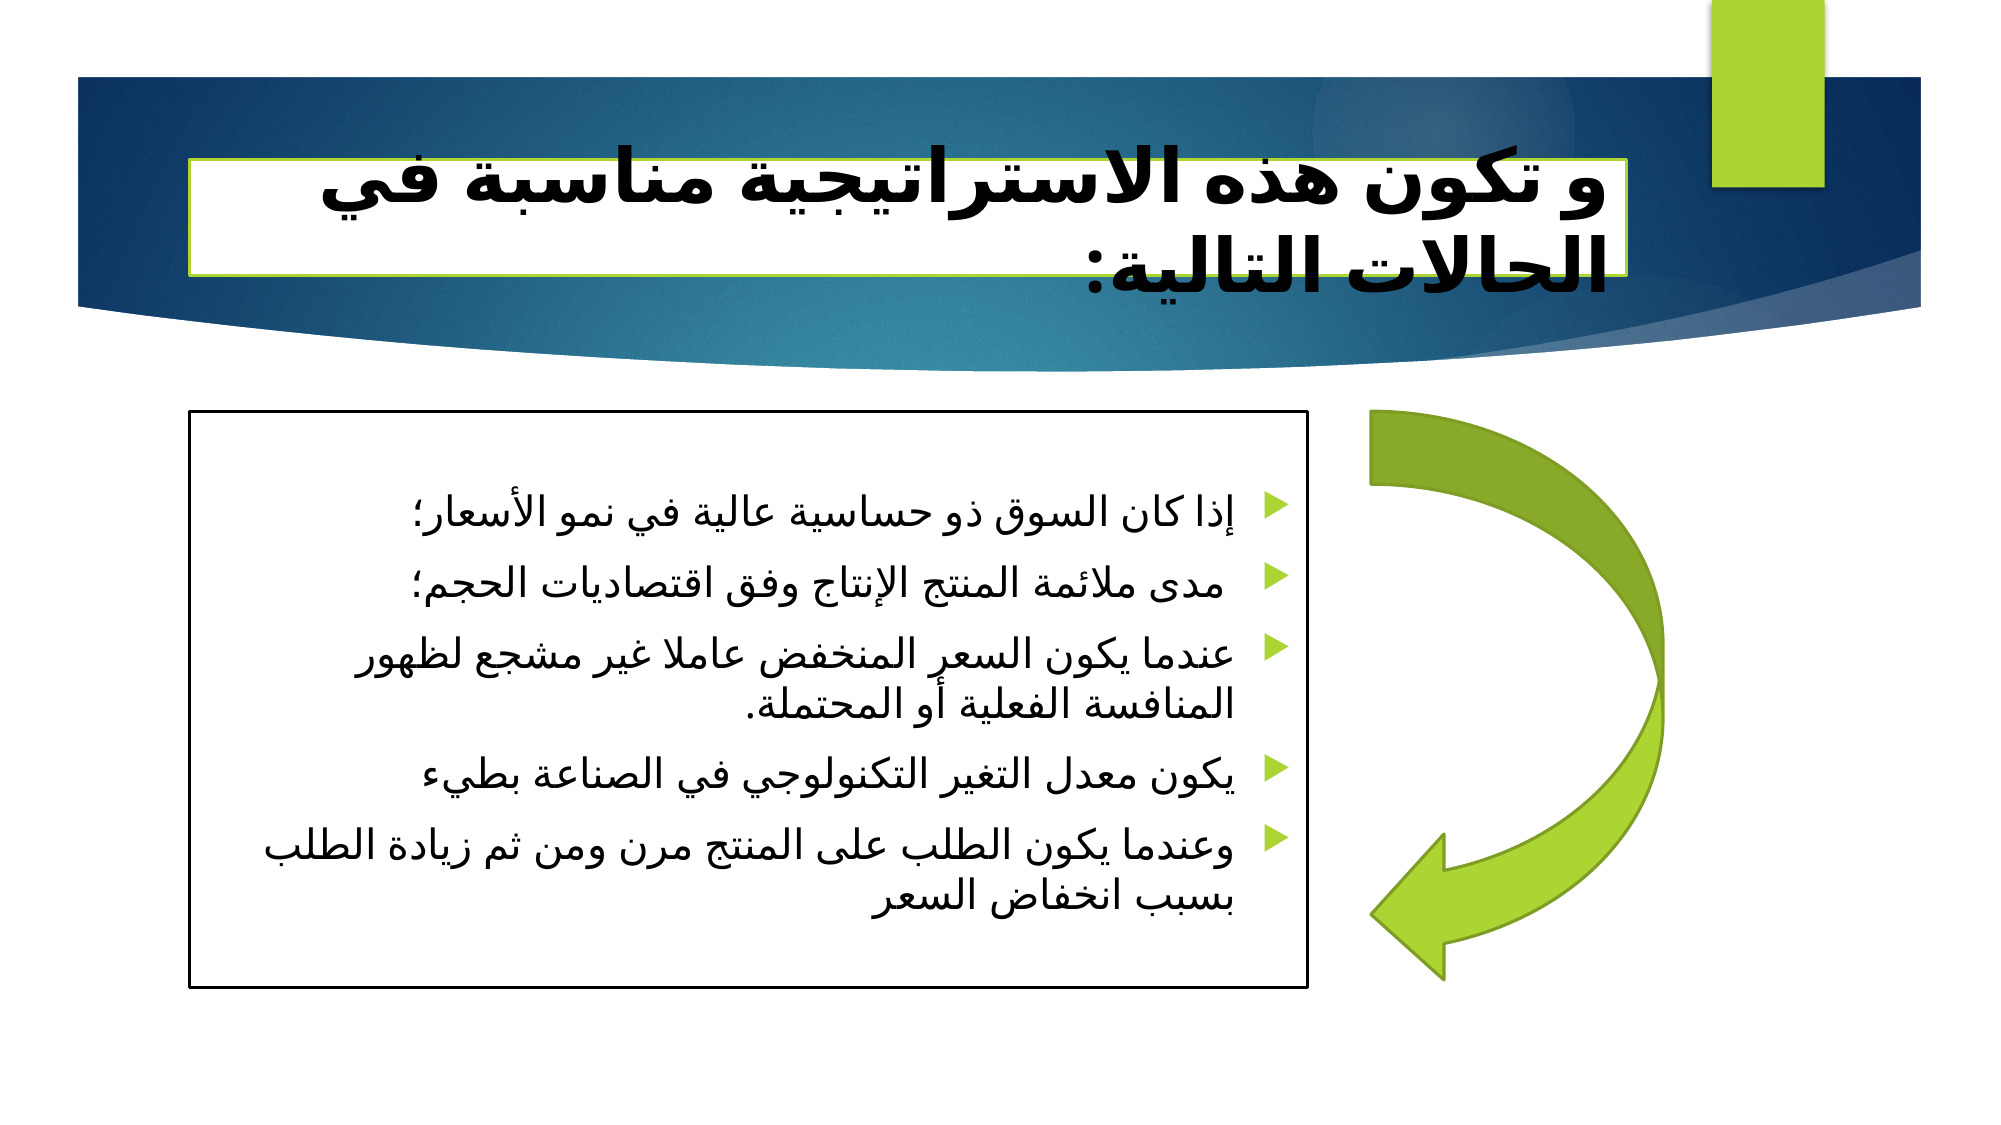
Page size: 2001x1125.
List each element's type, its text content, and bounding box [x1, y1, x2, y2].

title و تكون هذه الاستراتيجية مناسبة في الحالات التالية: [188, 158, 1628, 277]
list إذا كان السوق ذو حساسية عالية في نمو الأسعار؛ مدى ملائمة المنتج الإنتاج وفق اقتصاديات الحجم؛ عندما يكون السعر المنخفض عاملا غير مشجع لظهور المنافسة الفعلية أو المحتملة. يكون معدل التغير التكنولوجي في الصناعة بطيء وعندما يكون الطلب على المنتج مرن ومن ثم زيادة الطلب بسبب انخفاض السعر [188, 410, 1309, 989]
text_box [1369, 409, 1665, 982]
